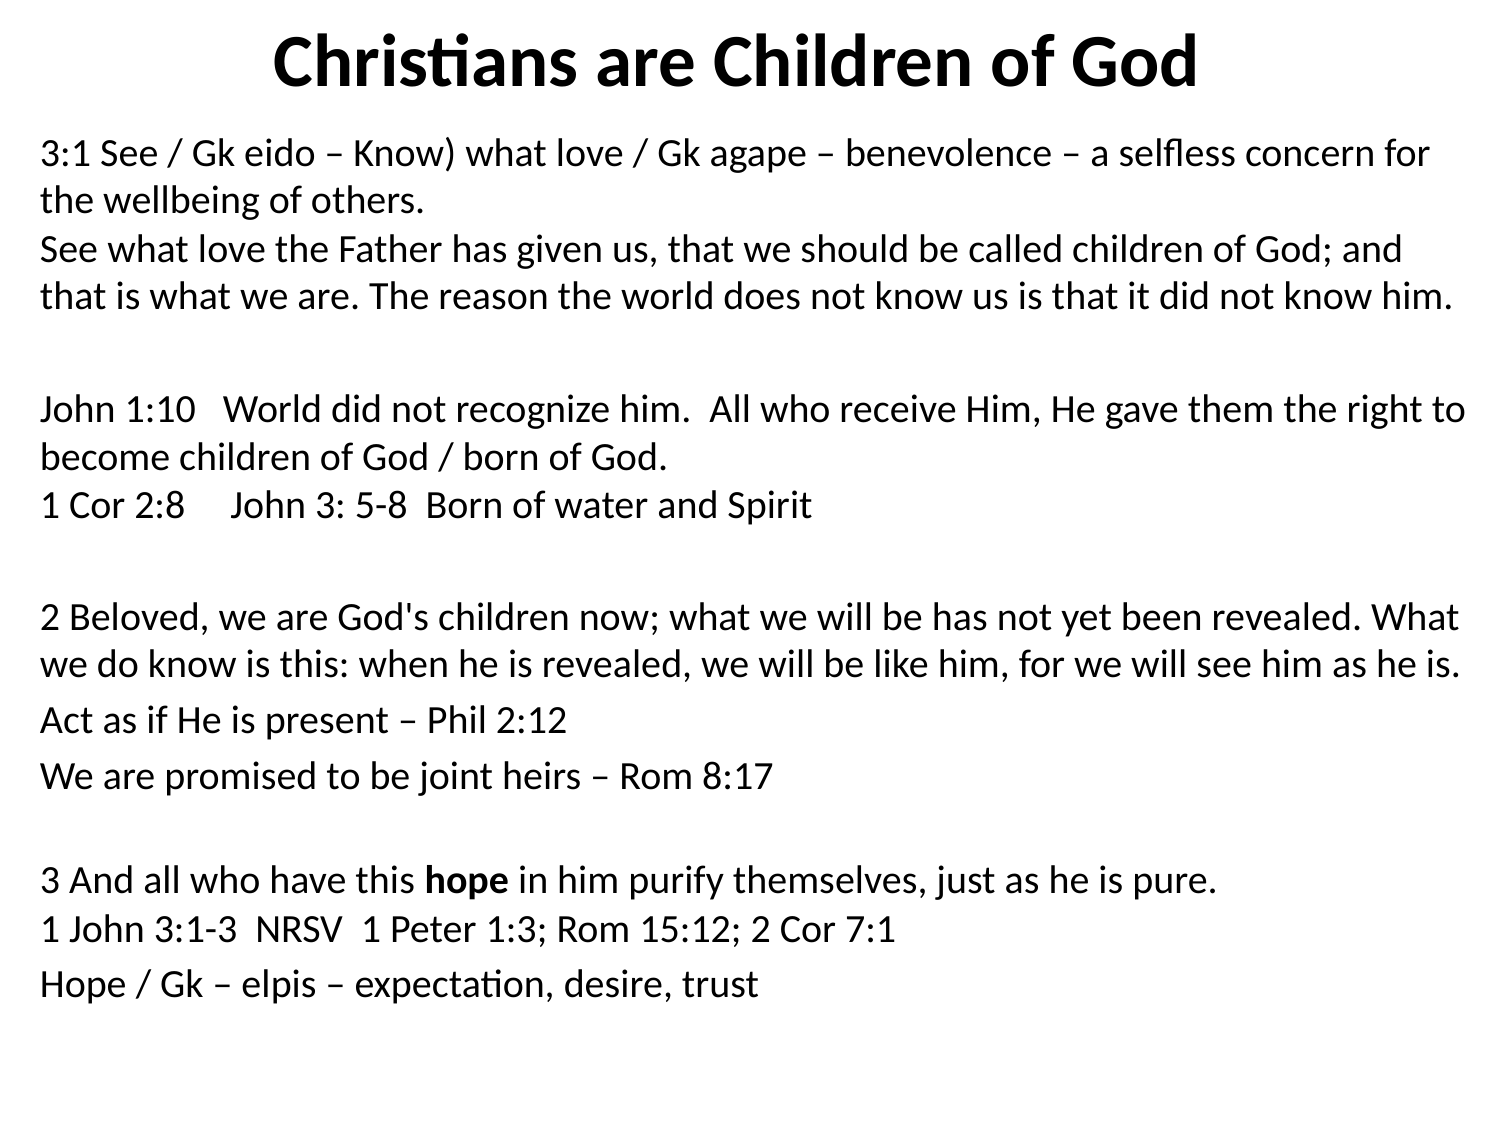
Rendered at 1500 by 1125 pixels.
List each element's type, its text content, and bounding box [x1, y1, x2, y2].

title Christians are Children of God [99, 12, 1375, 62]
subtitle 3:1 See / Gk eido – Know) what love / Gk agape – benevolence – a selfless concern for the wellbeing of others. See what love the Father has given us, that we should be called children of God; and that is what we are. The reason the world does not know us is that it did not know him. John 1:10 World did not recognize him. All who receive Him, He gave them the right to become children of God / born of God. 1 Cor 2:8 John 3: 5-8 Born of water and Spirit 2 Beloved, we are God's children now; what we will be has not yet been revealed. What we do know is this: when he is revealed, we will be like him, for we will see him as he is. Act as if He is present – Phil 2:12 We are promised to be joint heirs – Rom 8:17 3 And all who have this hope in him purify themselves, just as he is pure. 1 John 3:1-3 NRSV 1 Peter 1:3; Rom 15:12; 2 Cor 7:1 Hope / Gk – elpis – expectation, desire, trust [24, 62, 1488, 1125]
